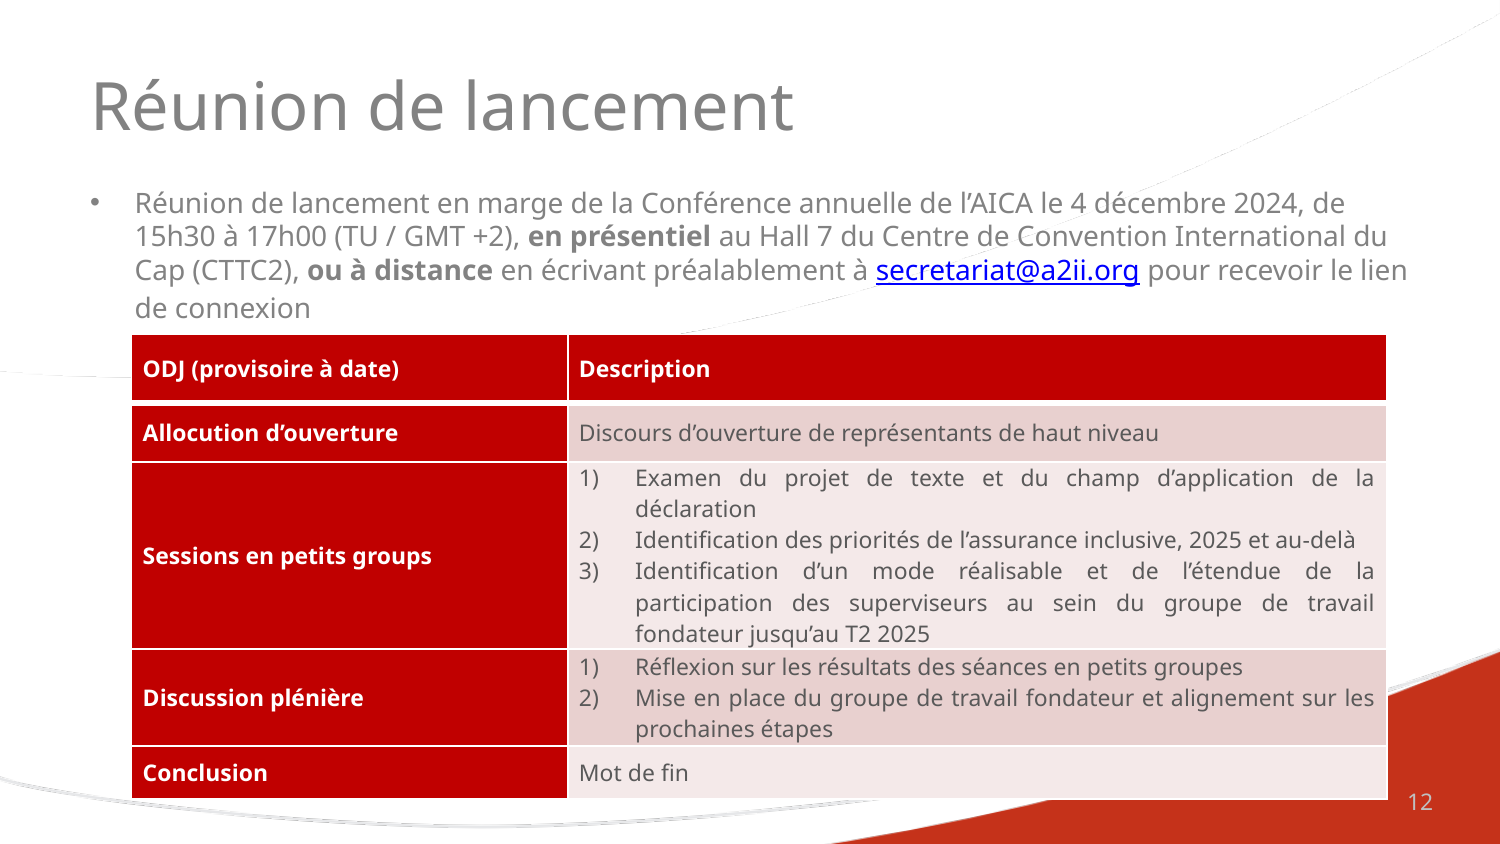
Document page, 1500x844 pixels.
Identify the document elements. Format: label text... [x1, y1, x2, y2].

title Réunion de lancement [75, 33, 1425, 175]
table_cell Examen du projet de texte et du champ d’application de la déclaration Identification des priorités de l’assurance inclusive, 2025 et au-delà Identification d’un mode réalisable et de l’étendue de la participation des superviseurs au sein du groupe de travail fondateur jusqu’au T2 2025 [569, 463, 1386, 648]
table_cell Discussion plénière [132, 650, 567, 745]
list Réunion de lancement en marge de la Conférence annuelle de l’AICA le 4 décembre 2024, de 15h30 à 17h00 (TU / GMT +2), en présentiel au Hall 7 du Centre de Convention International du Cap (CTTC2), ou à distance en écrivant préalablement à secretariat@a2ii.org pour recevoir le lien de connexion [75, 177, 1425, 615]
table_cell Sessions en petits groups [132, 463, 567, 648]
table_cell Allocution d’ouverture [132, 406, 567, 461]
table_header Description [569, 335, 1386, 400]
table_cell Mot de fin [569, 747, 1386, 798]
table_cell Discours d’ouverture de représentants de haut niveau [569, 406, 1386, 461]
table_cell Réflexion sur les résultats des séances en petits groupes Mise en place du groupe de travail fondateur et alignement sur les prochaines étapes [569, 650, 1386, 745]
table_header ODJ (provisoire à date) [132, 335, 567, 400]
table_cell Conclusion [132, 747, 567, 798]
